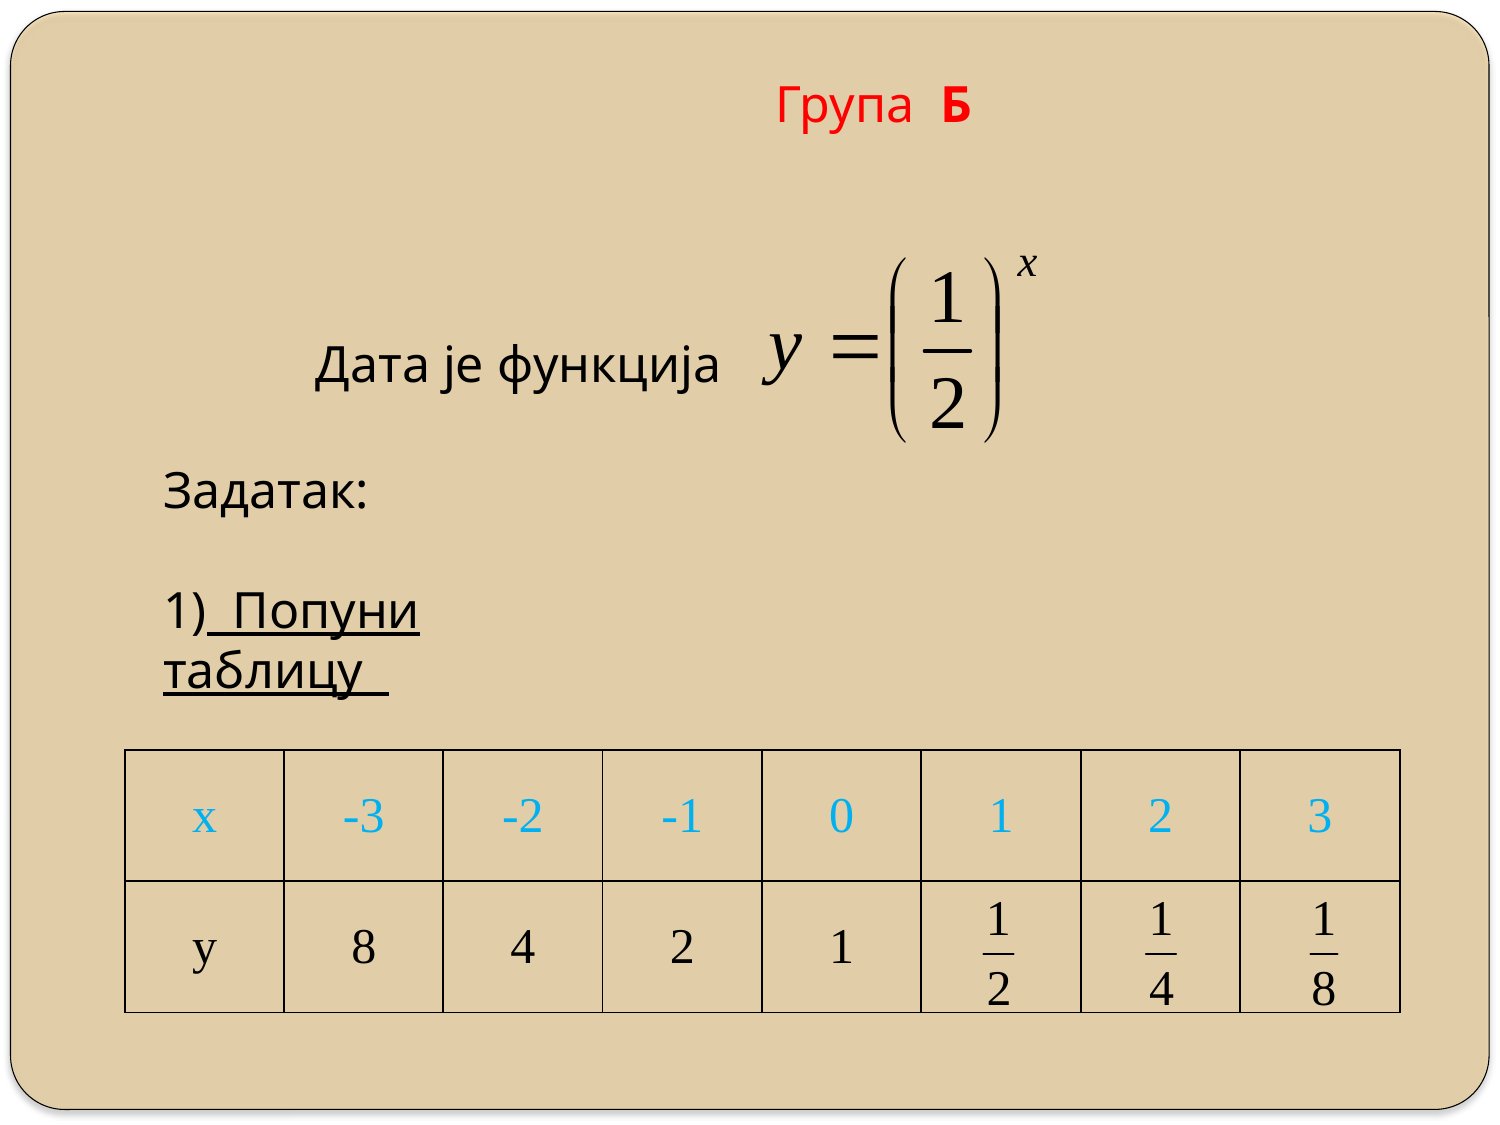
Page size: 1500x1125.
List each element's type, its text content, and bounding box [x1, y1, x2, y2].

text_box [749, 224, 1051, 459]
table_header 0 [763, 751, 920, 880]
text_box Група Б Дата је функција [301, 65, 1447, 400]
table_header 3 [1241, 751, 1399, 880]
table_cell [1241, 882, 1399, 1012]
table_cell 2 [603, 882, 761, 1012]
table_cell y [126, 882, 283, 1012]
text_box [1137, 887, 1188, 1017]
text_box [974, 887, 1026, 1017]
table_cell 1 [763, 882, 920, 1012]
table_header 2 [1082, 751, 1239, 880]
text_box Задатак: Попуни таблицу [148, 421, 646, 746]
table_cell [922, 882, 1080, 1012]
table_cell [1082, 882, 1239, 1012]
table_header x [126, 751, 283, 880]
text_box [1301, 887, 1349, 1017]
table_header 1 [922, 751, 1080, 880]
table_header -1 [603, 751, 761, 880]
table_cell 4 [444, 882, 602, 1012]
table_header -3 [285, 751, 442, 880]
table_cell 8 [285, 882, 442, 1012]
table_header -2 [444, 751, 602, 880]
